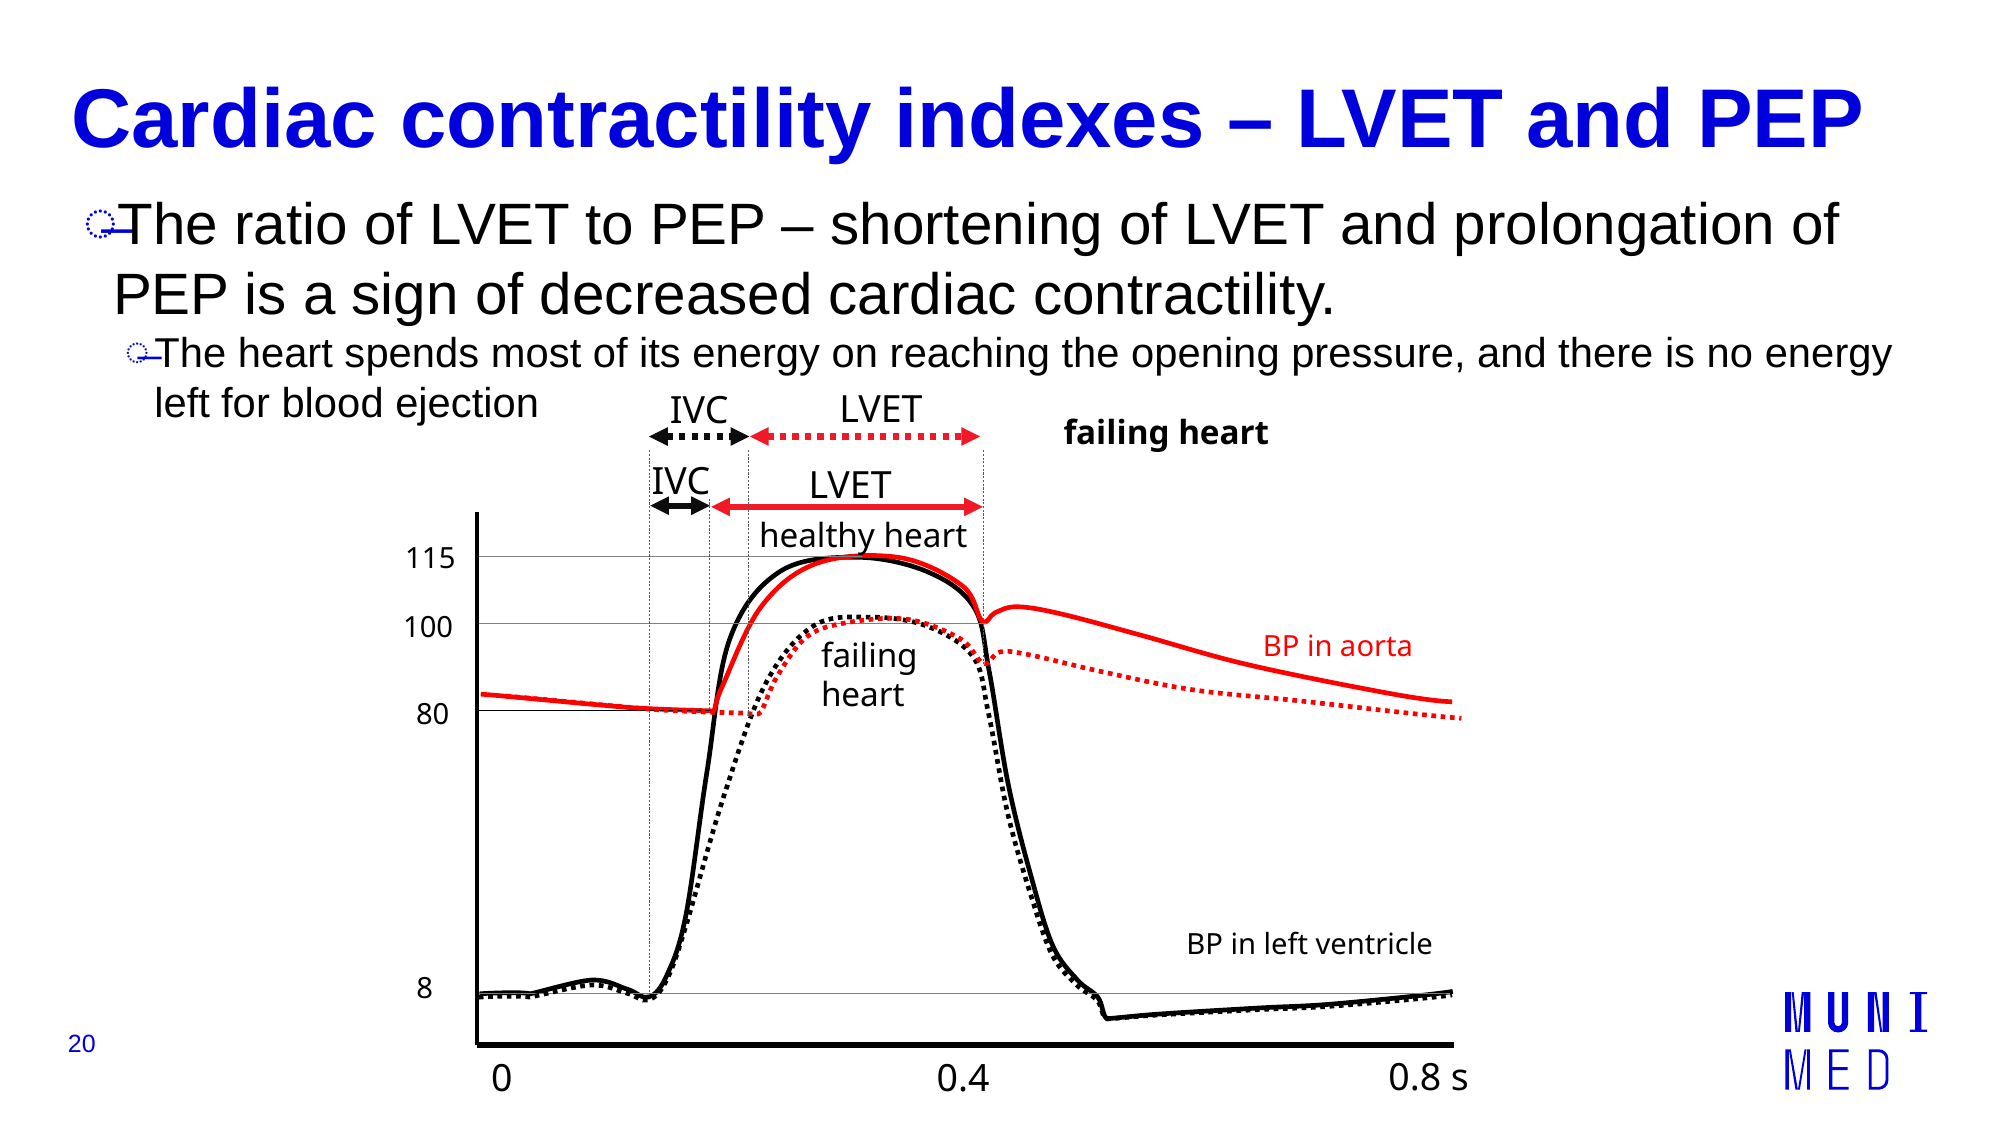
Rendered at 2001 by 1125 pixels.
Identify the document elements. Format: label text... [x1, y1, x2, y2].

list The ratio of LVET to PEP – shortening of LVET and prolongation of PEP is a sign of decreased cardiac contractility. The heart spends most of its energy on reaching the opening pressure, and there is no energy left for blood ejection [71, 186, 1956, 1047]
slide_number 20 [67, 1021, 110, 1063]
title Cardiac contractility indexes – LVET and PEP [71, 80, 1883, 155]
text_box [388, 377, 1541, 1106]
